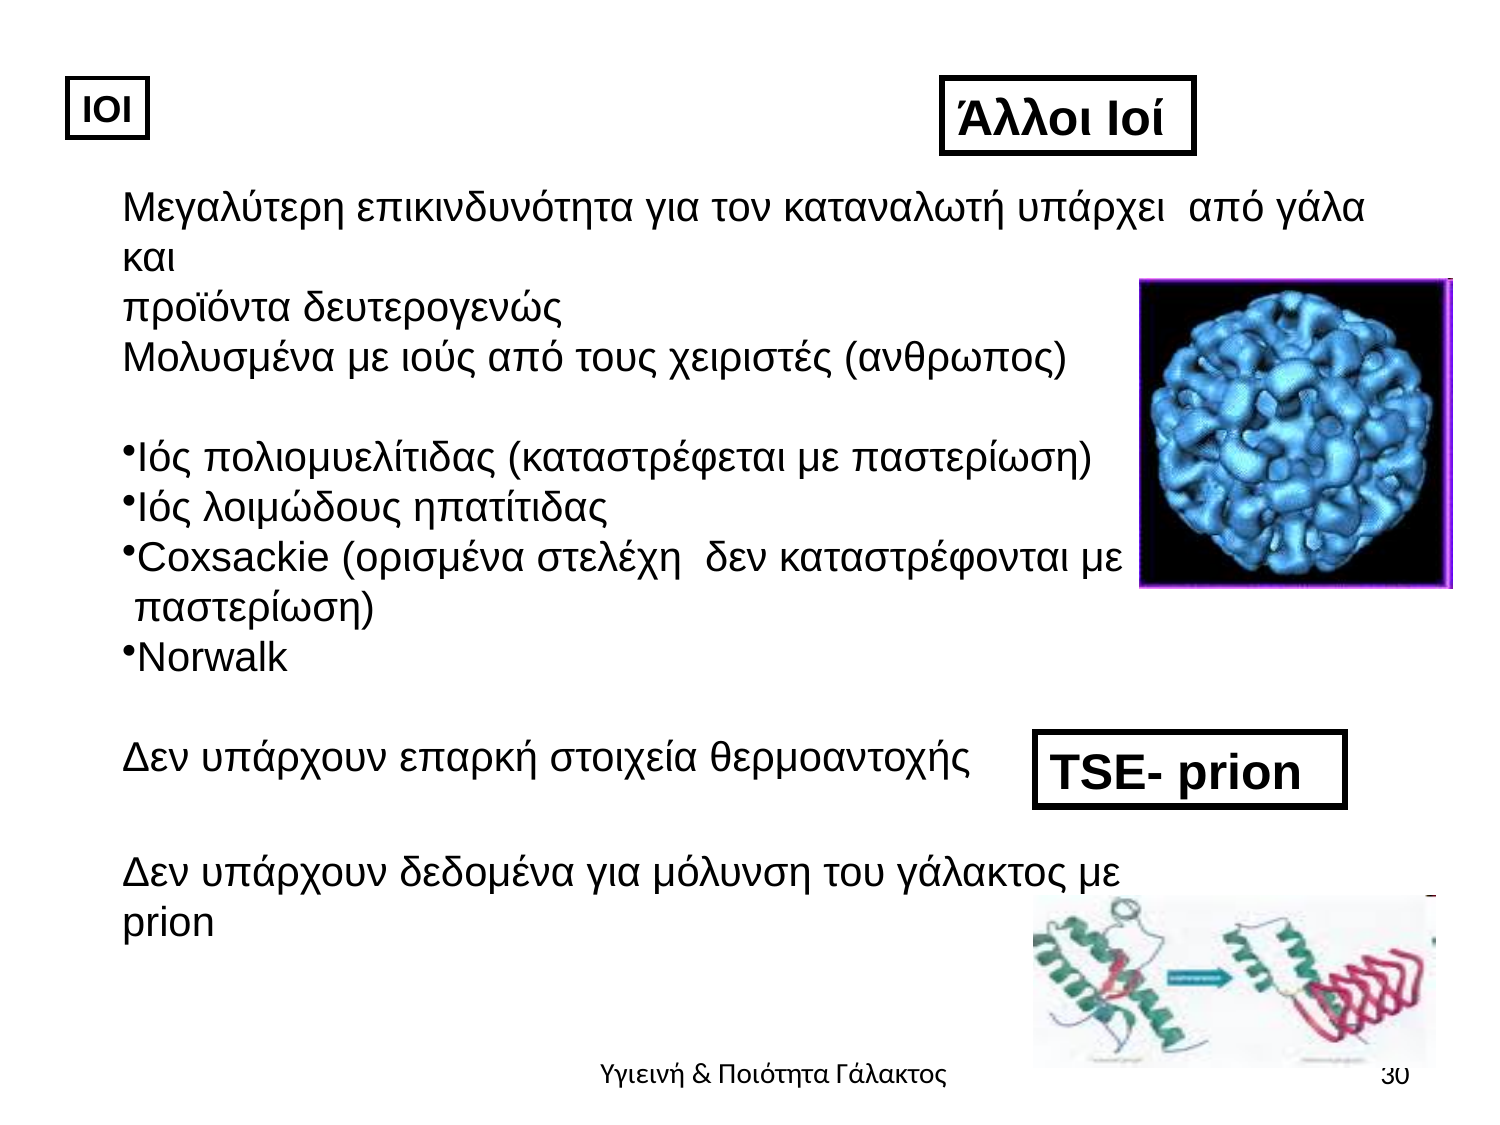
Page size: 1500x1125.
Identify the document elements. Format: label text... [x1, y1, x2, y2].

text_box Δεν υπάρχουν δεδομένα για μόλυνση του γάλακτος με prion [107, 837, 1210, 952]
text_box Υγιεινή & Ποιότητα Γάλακτος [511, 1046, 1036, 1125]
picture [1033, 895, 1436, 1069]
picture [1139, 278, 1453, 589]
text_box Μεγαλύτερη επικινδυνότητα για τον καταναλωτή υπάρχει από γάλα και προϊόντα δευτερογενώς Μολυσμένα με ιούς από τους χειριστές (ανθρωπος) Ιός πολιομυελίτιδας (καταστρέφεται με παστερίωση) Ιός λοιμώδους ηπατίτιδας Coxsackie (ορισμένα στελέχη δεν καταστρέφονται με παστερίωση) Norwalk Δεν υπάρχουν επαρκή στοιχεία θερμοαντοχής [107, 172, 1436, 838]
text_box TSE- prion [1034, 731, 1346, 807]
text_box Άλλοι Ιοί [942, 78, 1194, 153]
slide_number 30 [1074, 1076, 1425, 1103]
text_box ΙΟΙ [67, 78, 148, 138]
